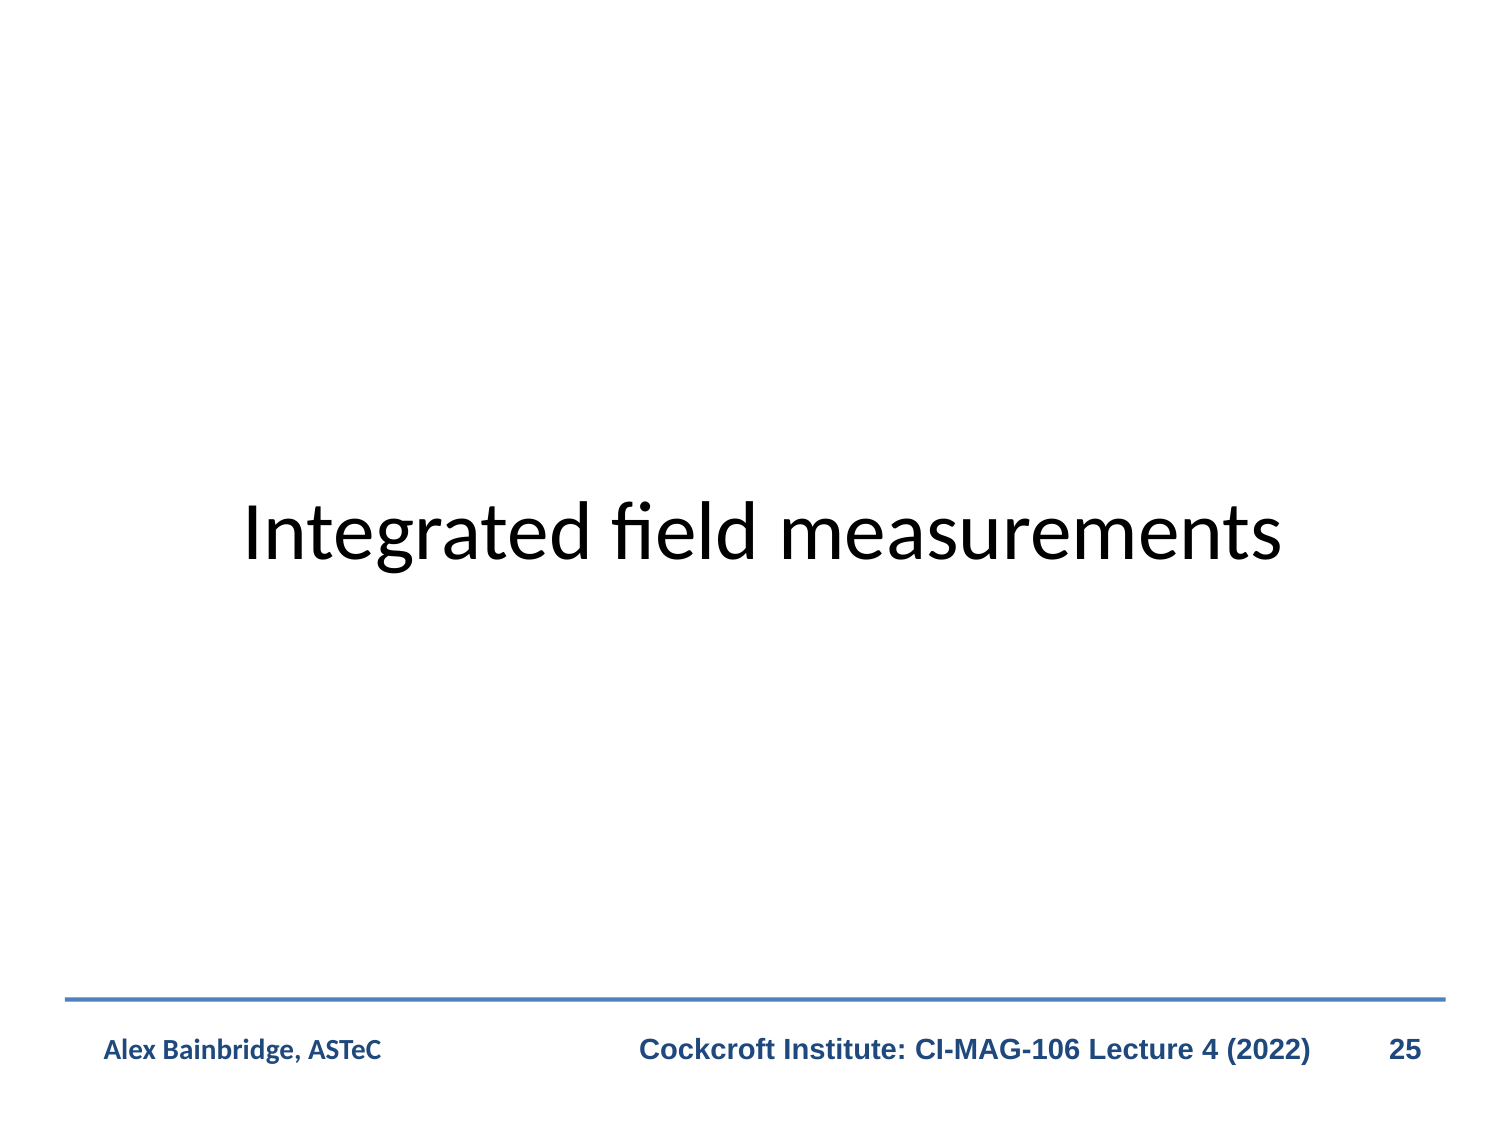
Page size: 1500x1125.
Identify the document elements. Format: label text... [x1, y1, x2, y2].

title Integrated field measurements [88, 432, 1439, 621]
